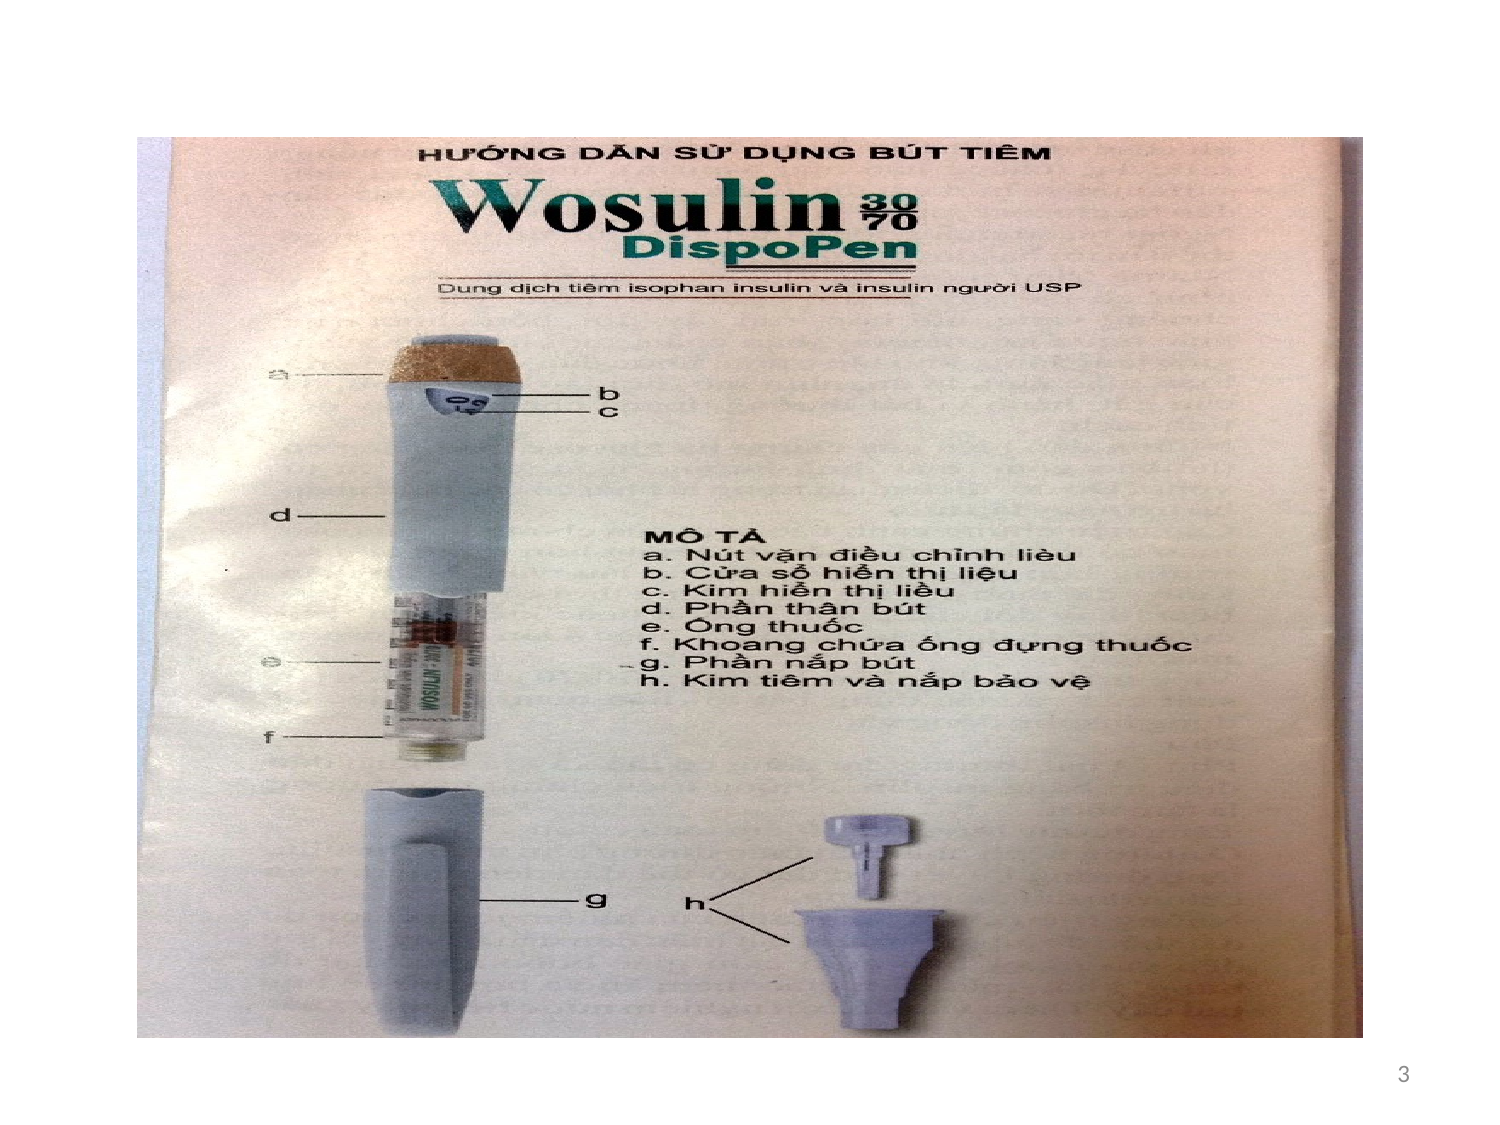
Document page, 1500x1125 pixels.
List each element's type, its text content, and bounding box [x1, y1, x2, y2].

slide_number 3 [1074, 1042, 1425, 1103]
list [137, 137, 1363, 1038]
